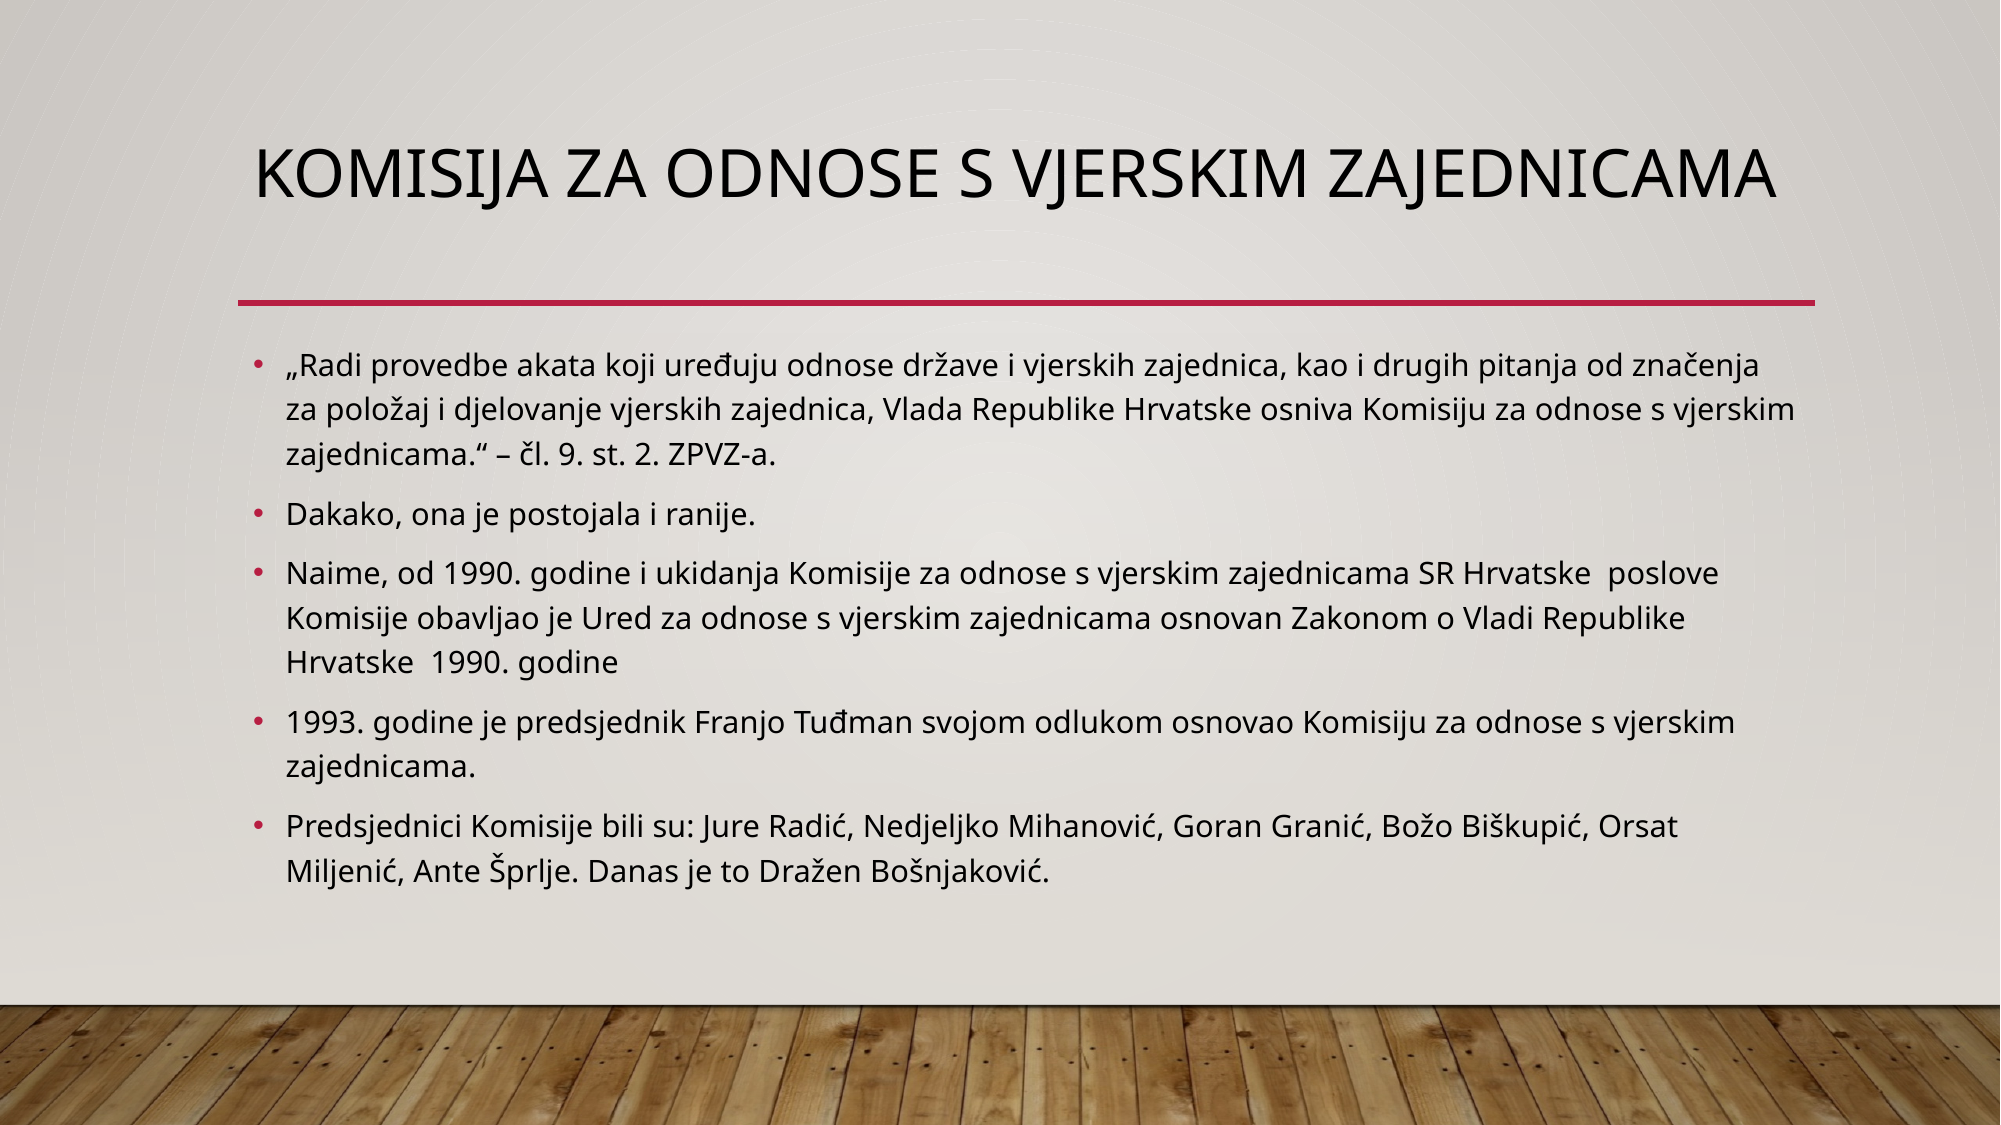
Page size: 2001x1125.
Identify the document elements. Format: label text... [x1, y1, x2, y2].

picture [0, 1005, 2000, 1125]
title Komisija za odnose s vjerskim zajednicama [238, 131, 1814, 305]
list „Radi provedbe akata koji uređuju odnose države i vjerskih zajednica, kao i drugih pitanja od značenja za položaj i djelovanje vjerskih zajednica, Vlada Republike Hrvatske osniva Komisiju za odnose s vjerskim zajednicama.“ – čl. 9. st. 2. ZPVZ-a. Dakako, ona je postojala i ranije. Naime, od 1990. godine i ukidanja Komisije za odnose s vjerskim zajednicama SR Hrvatske poslove Komisije obavljao je Ured za odnose s vjerskim zajednicama osnovan Zakonom o Vladi Republike Hrvatske 1990. godine 1993. godine je predsjednik Franjo Tuđman svojom odlukom osnovao Komisiju za odnose s vjerskim zajednicama. Predsjednici Komisije bili su: Jure Radić, Nedjeljko Mihanović, Goran Granić, Božo Biškupić, Orsat Miljenić, Ante Šprlje. Danas je to Dražen Bošnjaković. [238, 330, 1814, 897]
